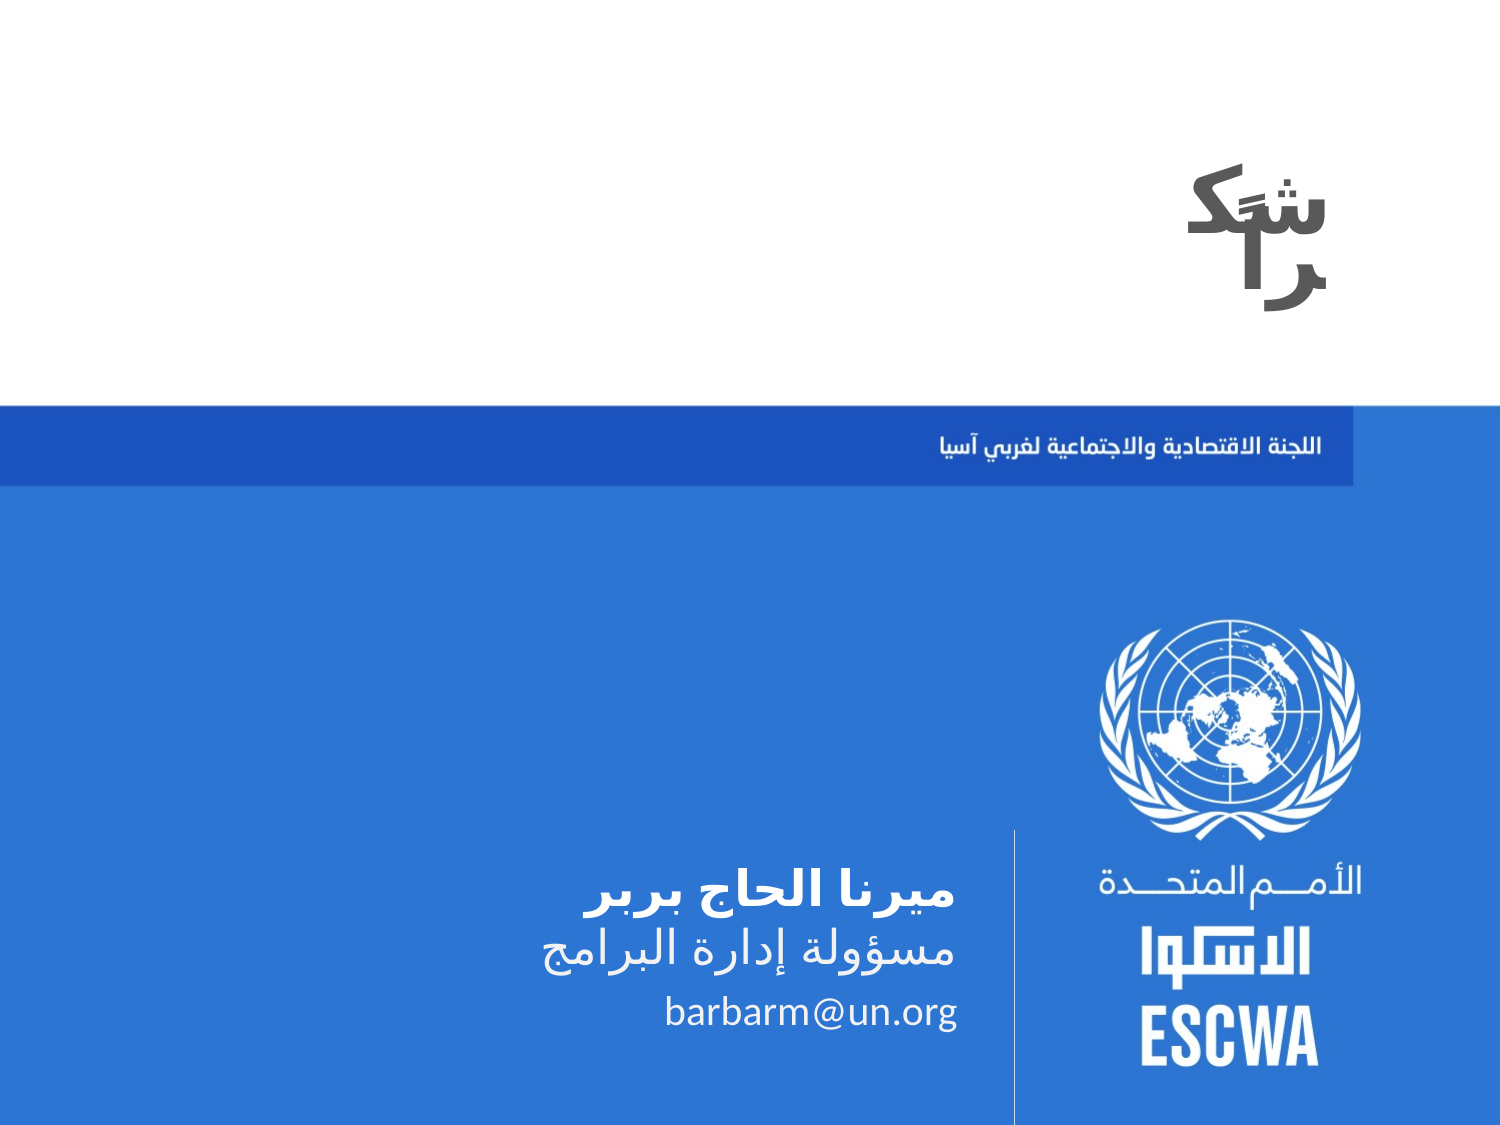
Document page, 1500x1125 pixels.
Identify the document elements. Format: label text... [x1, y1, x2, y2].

picture [0, 0, 1500, 1125]
text_box ميرنا الحاج بربر مسؤولة إدارة البرامج barbarm@un.org [298, 856, 958, 1099]
list شكراً [1151, 195, 1333, 318]
